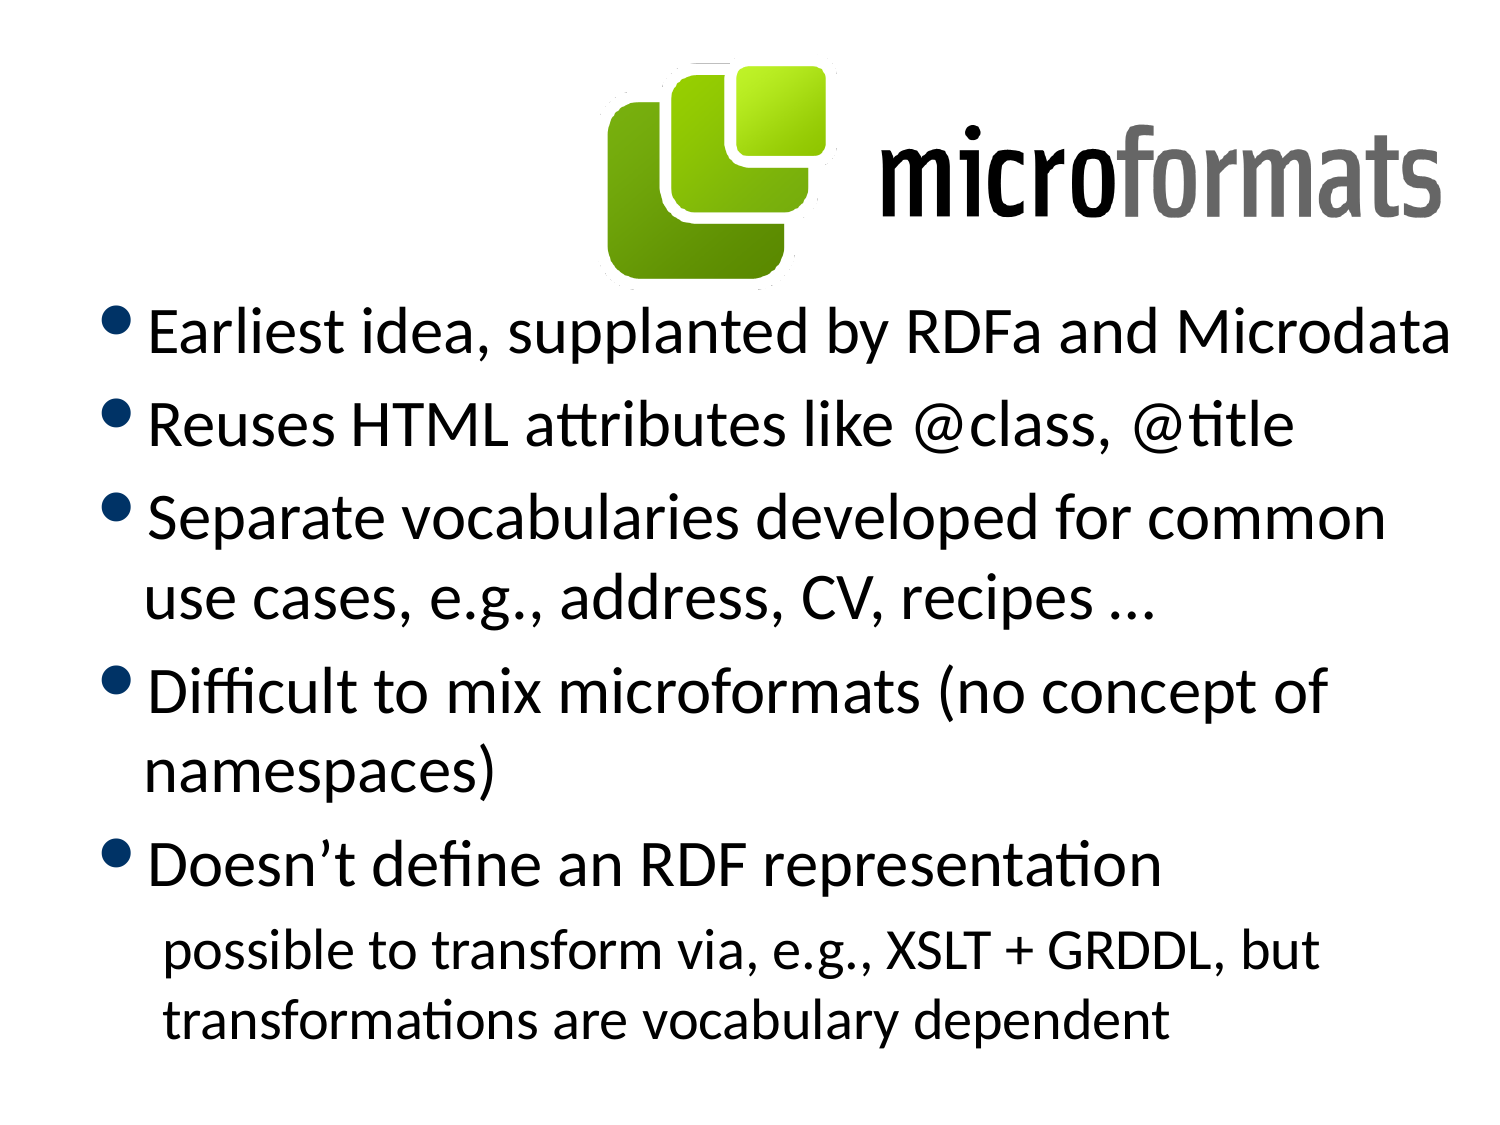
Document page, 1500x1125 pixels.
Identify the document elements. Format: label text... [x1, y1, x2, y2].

picture [596, 54, 1442, 290]
list Earliest idea, supplanted by RDFa and Microdata Reuses HTML attributes like @class, @title Separate vocabularies developed for common use cases, e.g., address, CV, recipes … Difficult to mix microformats (no concept of namespaces) Doesn’t define an RDF representation possible to transform via, e.g., XSLT + GRDDL, but transformations are vocabulary dependent [82, 278, 1500, 1012]
